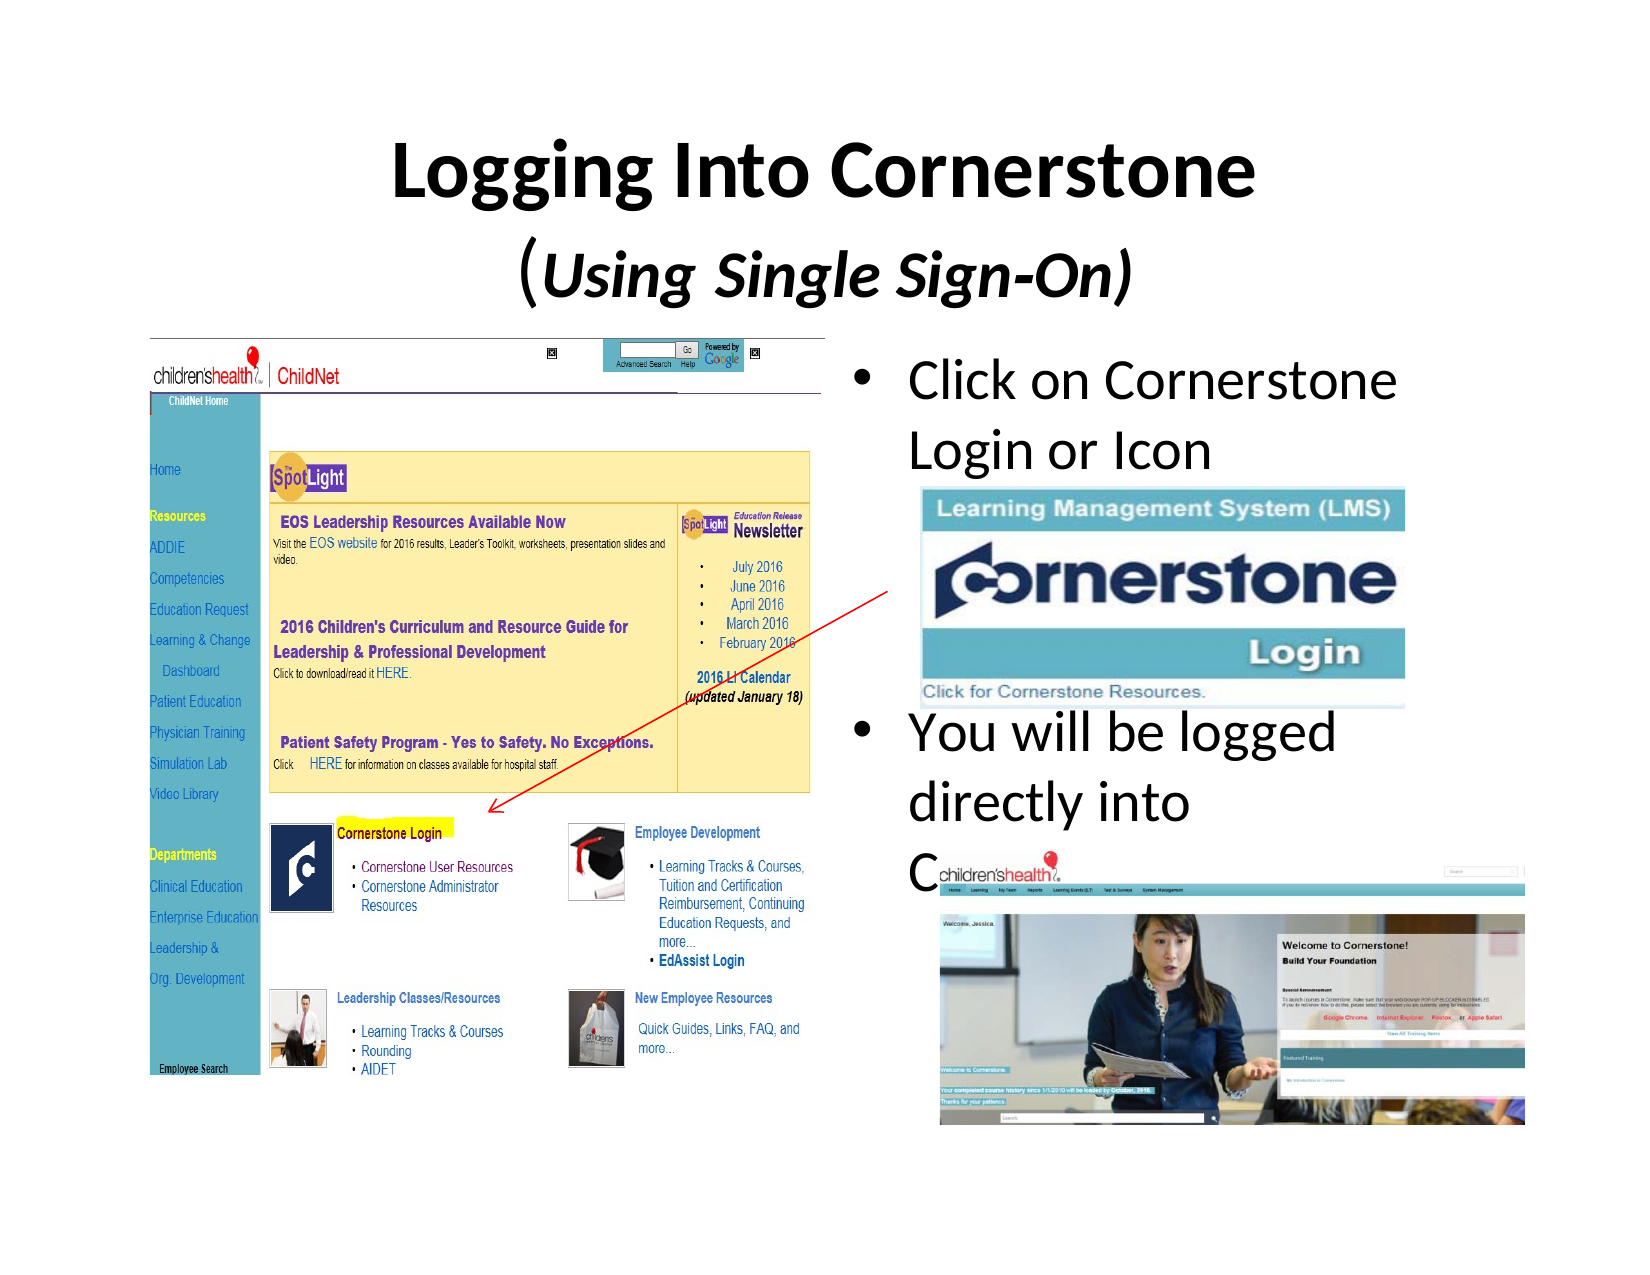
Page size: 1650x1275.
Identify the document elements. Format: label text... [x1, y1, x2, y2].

text_box [920, 486, 1406, 709]
text_box [939, 849, 1525, 1125]
text_box [149, 337, 825, 1075]
text_box You will be logged directly into Cornerstone [850, 693, 1500, 839]
text_box [487, 590, 888, 813]
text_box Click on Cornerstone Login or Icon [850, 341, 1401, 487]
title Logging Into Cornerstone (Using Single Sign‐On) [185, 113, 1465, 310]
